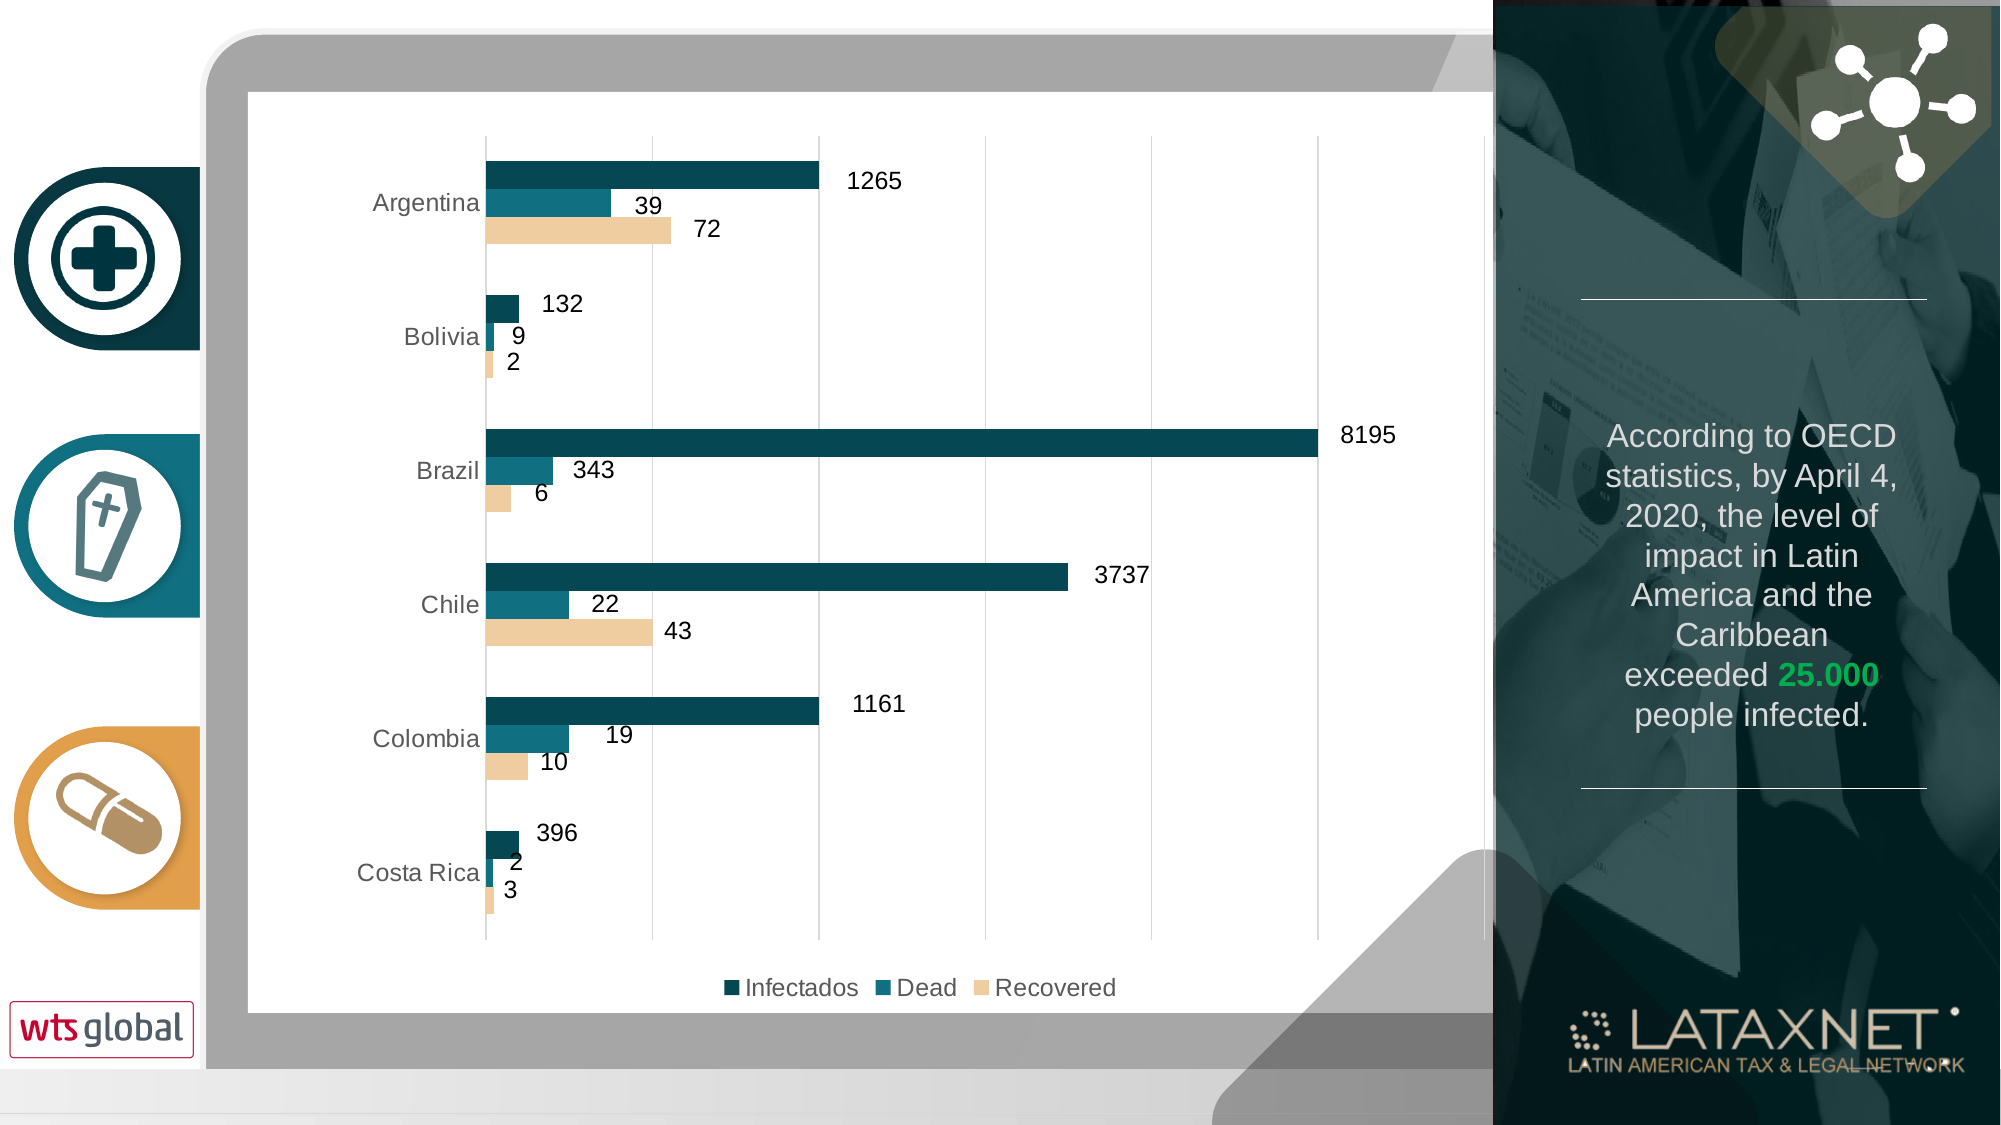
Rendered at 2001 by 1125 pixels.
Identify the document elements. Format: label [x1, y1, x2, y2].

picture [56, 760, 162, 866]
chart [333, 117, 1508, 1007]
text_box [0, 31, 1493, 1125]
picture [8, 1001, 195, 1059]
picture [48, 466, 169, 587]
text_box [1580, 299, 1928, 789]
picture [51, 207, 155, 310]
picture [1493, 0, 2000, 1125]
